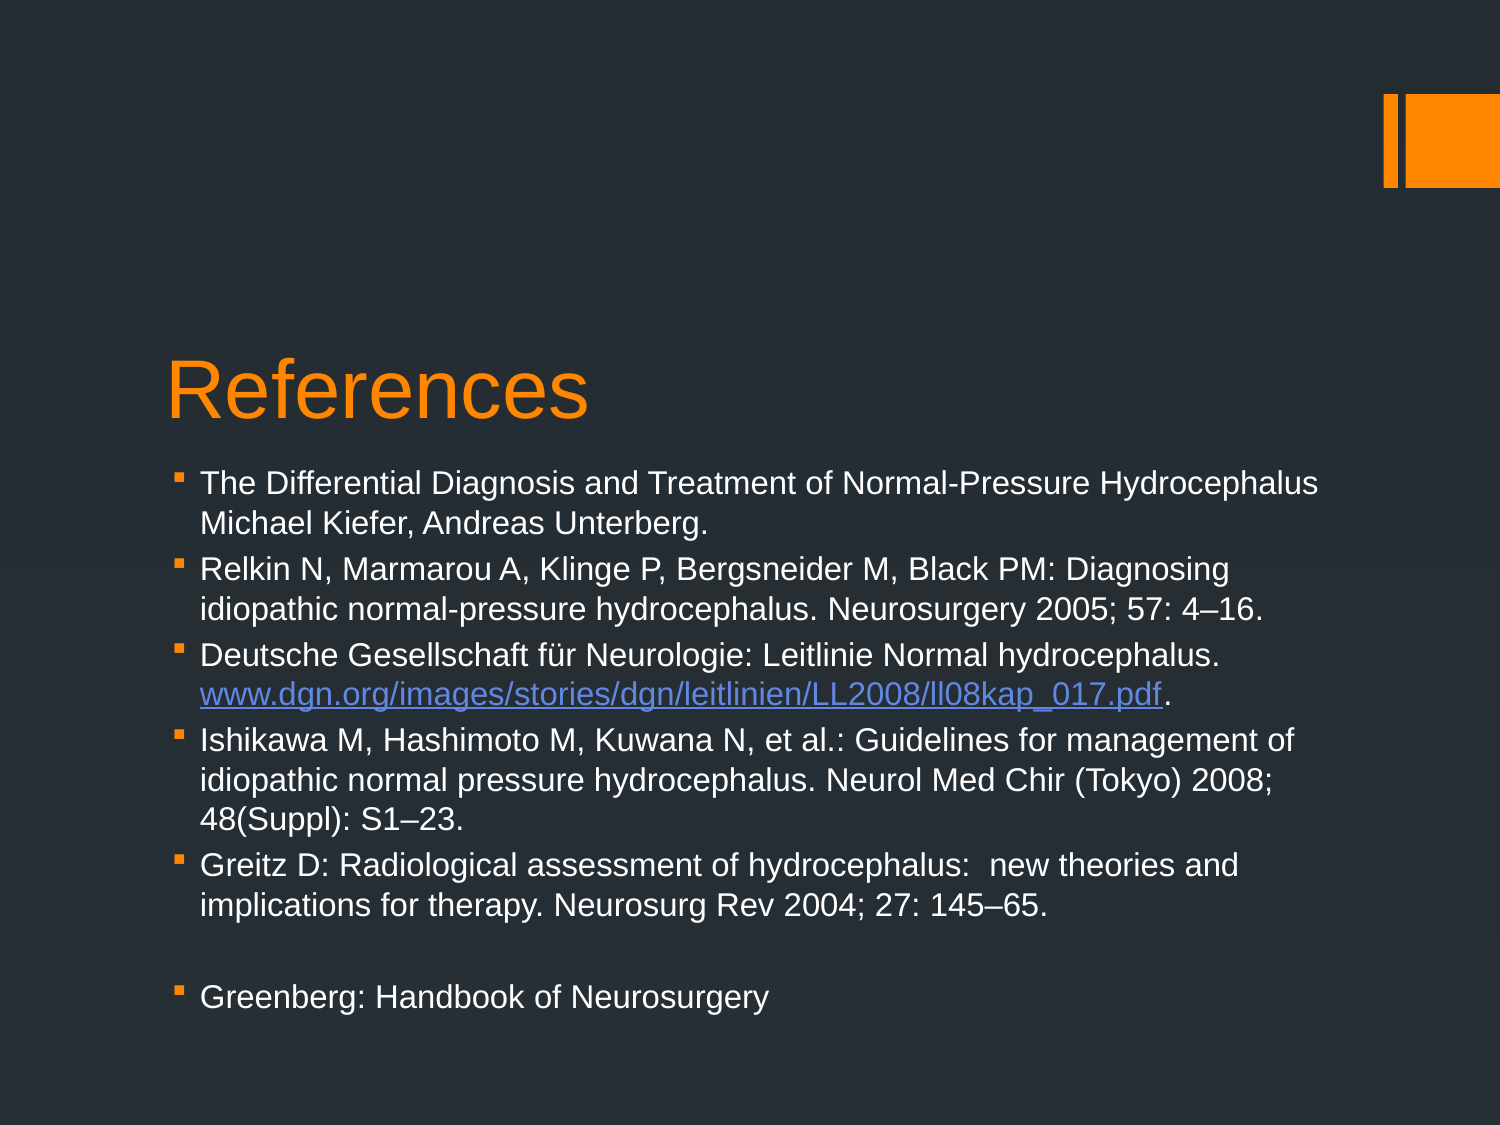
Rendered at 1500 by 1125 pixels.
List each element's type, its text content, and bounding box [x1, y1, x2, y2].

title References [150, 253, 1350, 443]
list The Differential Diagnosis and Treatment of Normal-Pressure Hydrocephalus Michael Kiefer, Andreas Unterberg. Relkin N, Marmarou A, Klinge P, Bergsneider M, Black PM: Diagnosing idiopathic normal-pressure hydrocephalus. Neurosurgery 2005; 57: 4–16. Deutsche Gesellschaft für Neurologie: Leitlinie Normal hydrocephalus. www.dgn.org/images/stories/dgn/leitlinien/LL2008/ll08kap_017.pdf. Ishikawa M, Hashimoto M, Kuwana N, et al.: Guidelines for management of idiopathic normal pressure hydrocephalus. Neurol Med Chir (Tokyo) 2008; 48(Suppl): S1–23. Greitz D: Radiological assessment of hydrocephalus: new theories and implications for therapy. Neurosurg Rev 2004; 27: 145–65. Greenberg: Handbook of Neurosurgery [150, 454, 1350, 1035]
